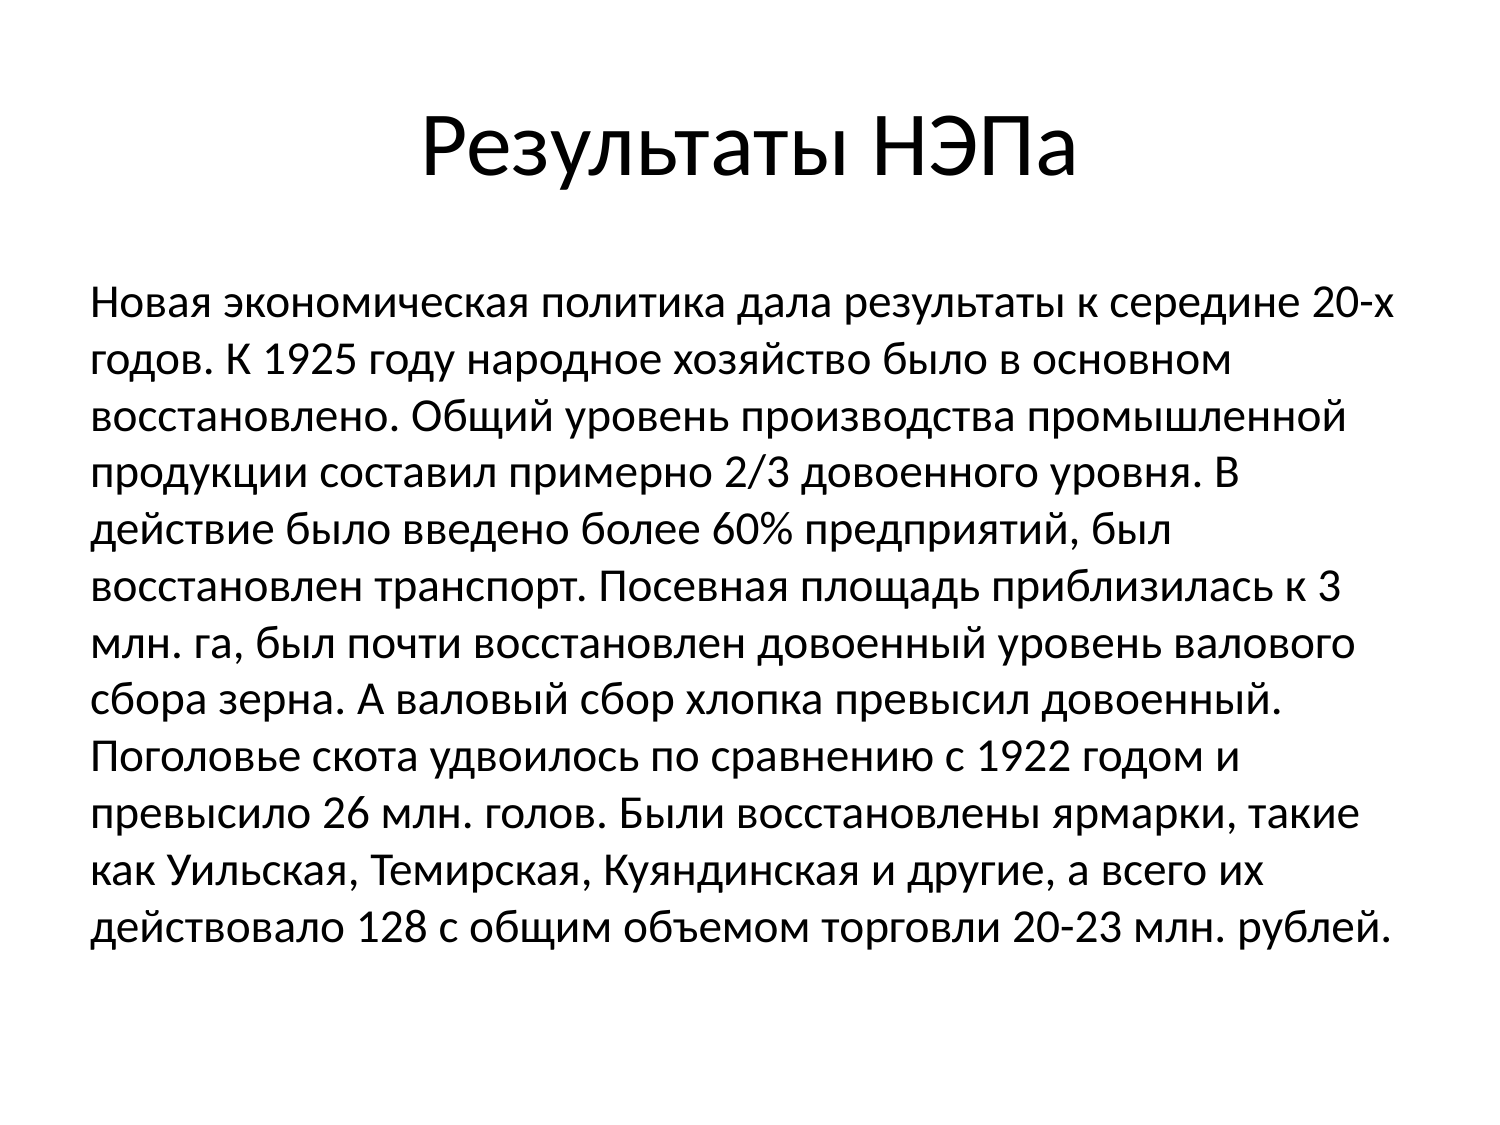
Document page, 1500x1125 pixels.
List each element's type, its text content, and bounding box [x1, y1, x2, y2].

list Новая экономическая политика дала результаты к середине 20-х годов. К 1925 году народное хозяйство было в основном восстановлено. Общий уровень производства промышленной продукции составил примерно 2/3 довоенного уровня. В действие было введено более 60% предприятий, был восстановлен транспорт. Посевная площадь приблизилась к 3 млн. га, был почти восстановлен довоенный уровень валового сбора зерна. А валовый сбор хлопка превысил довоенный. Поголовье скота удвоилось по сравнению с 1922 годом и превысило 26 млн. голов. Были восстановлены ярмарки, такие как Уильская, Темирская, Куяндинская и другие, а всего их действовало 128 с общим объемом торговли 20-23 млн. рублей. [75, 262, 1425, 1005]
title Результаты НЭПа [75, 45, 1425, 233]
